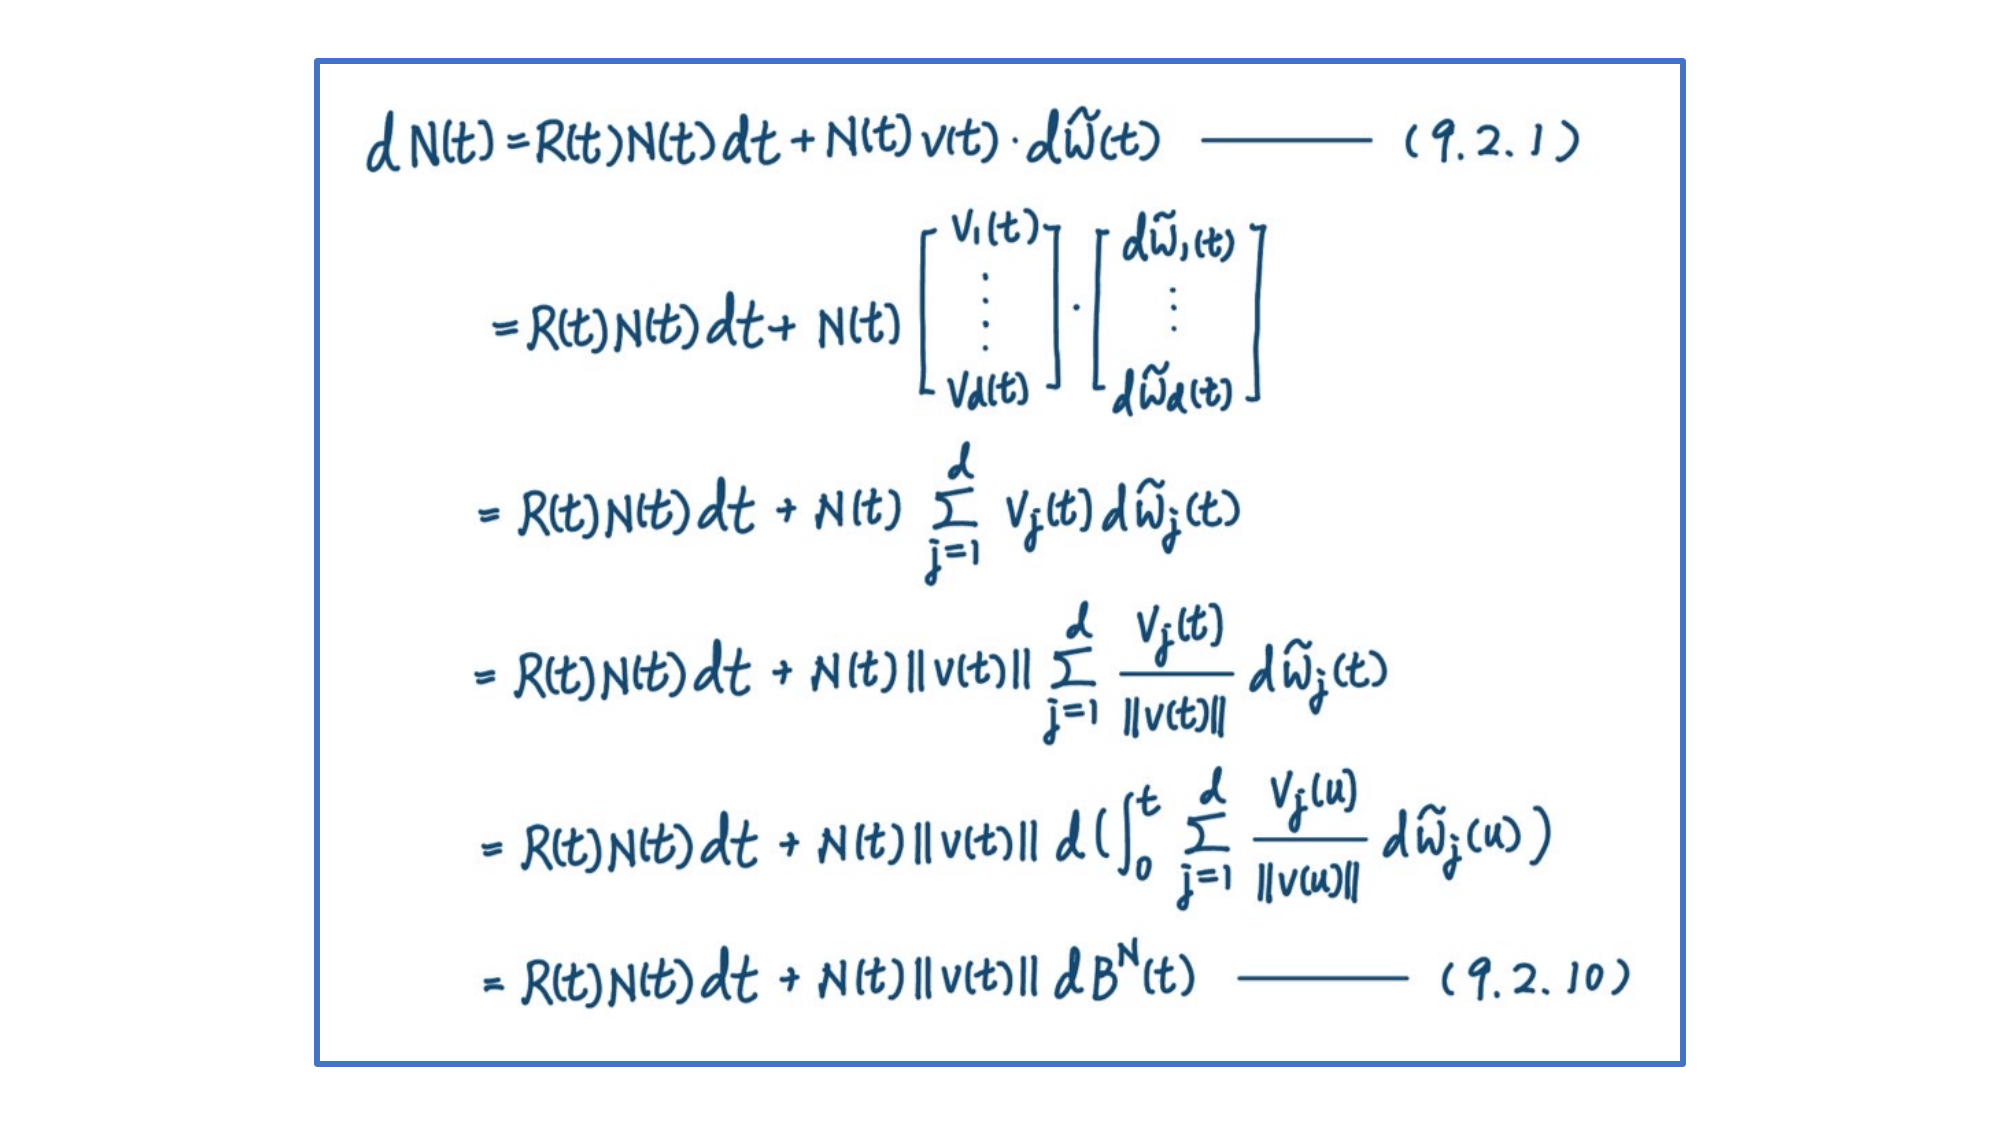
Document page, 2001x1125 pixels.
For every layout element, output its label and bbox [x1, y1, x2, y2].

picture [319, 63, 1680, 1061]
